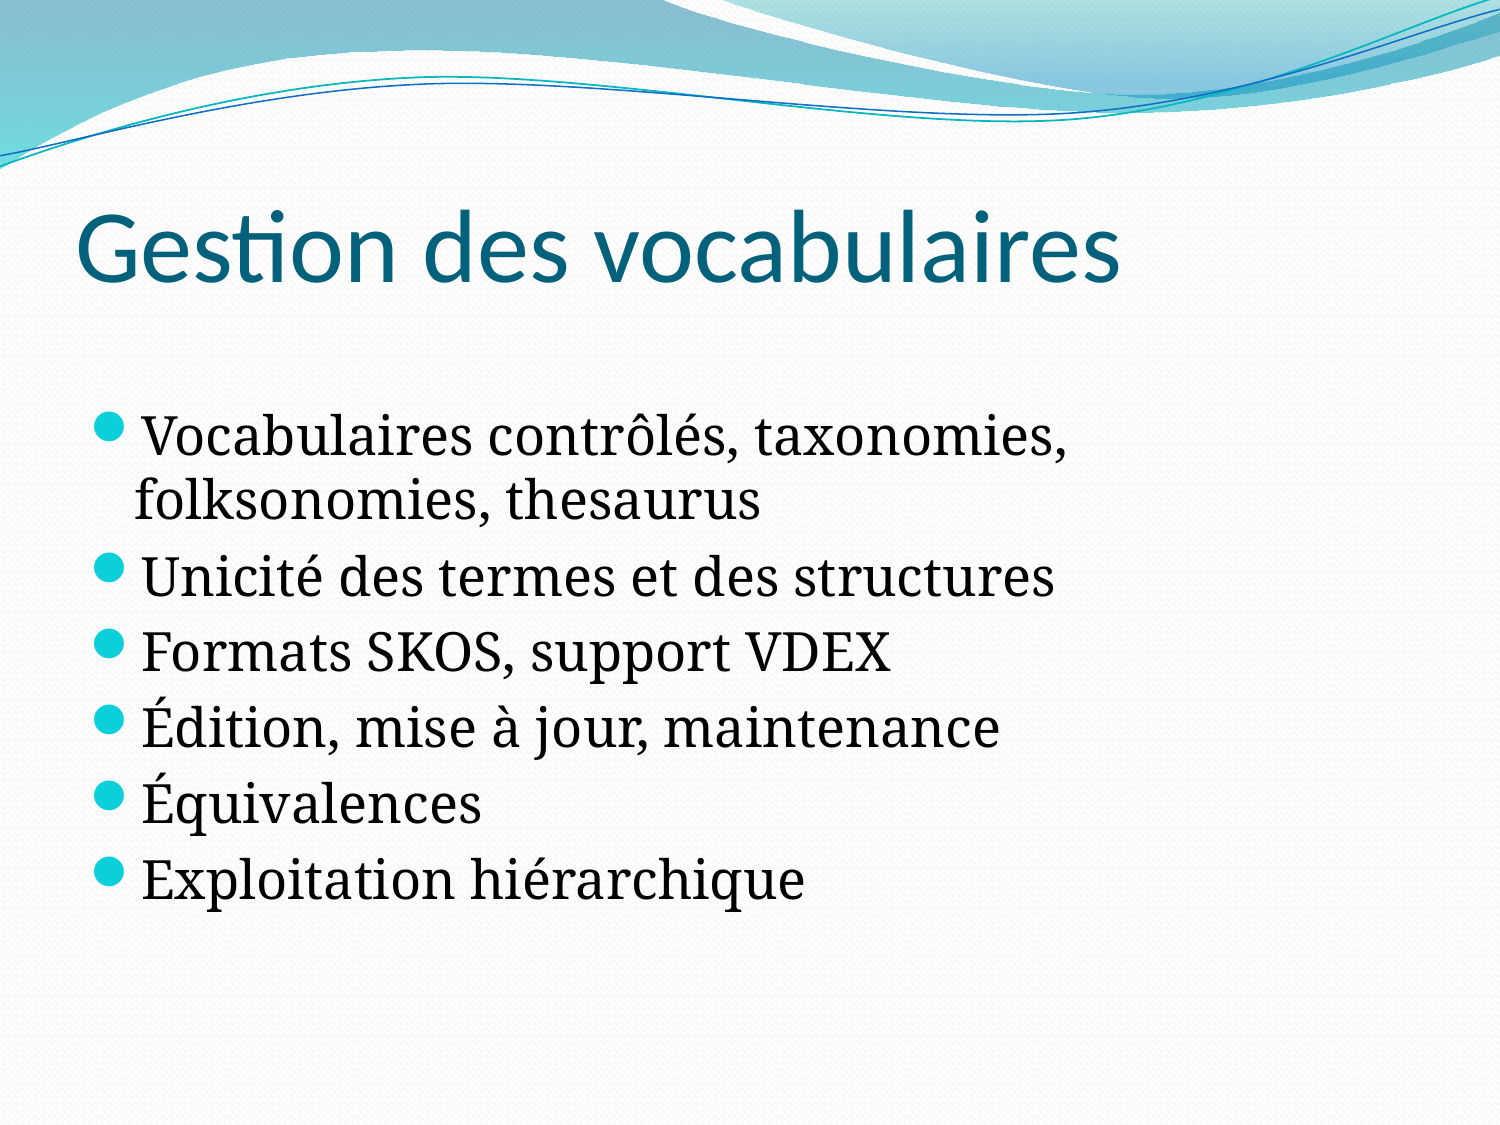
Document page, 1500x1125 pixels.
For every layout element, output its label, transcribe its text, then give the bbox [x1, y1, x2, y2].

list Vocabulaires contrôlés, taxonomies, folksonomies, thesaurus Unicité des termes et des structures Formats SKOS, support VDEX Édition, mise à jour, maintenance Équivalences Exploitation hiérarchique [75, 317, 1425, 1038]
title Gestion des vocabulaires [75, 115, 1425, 303]
